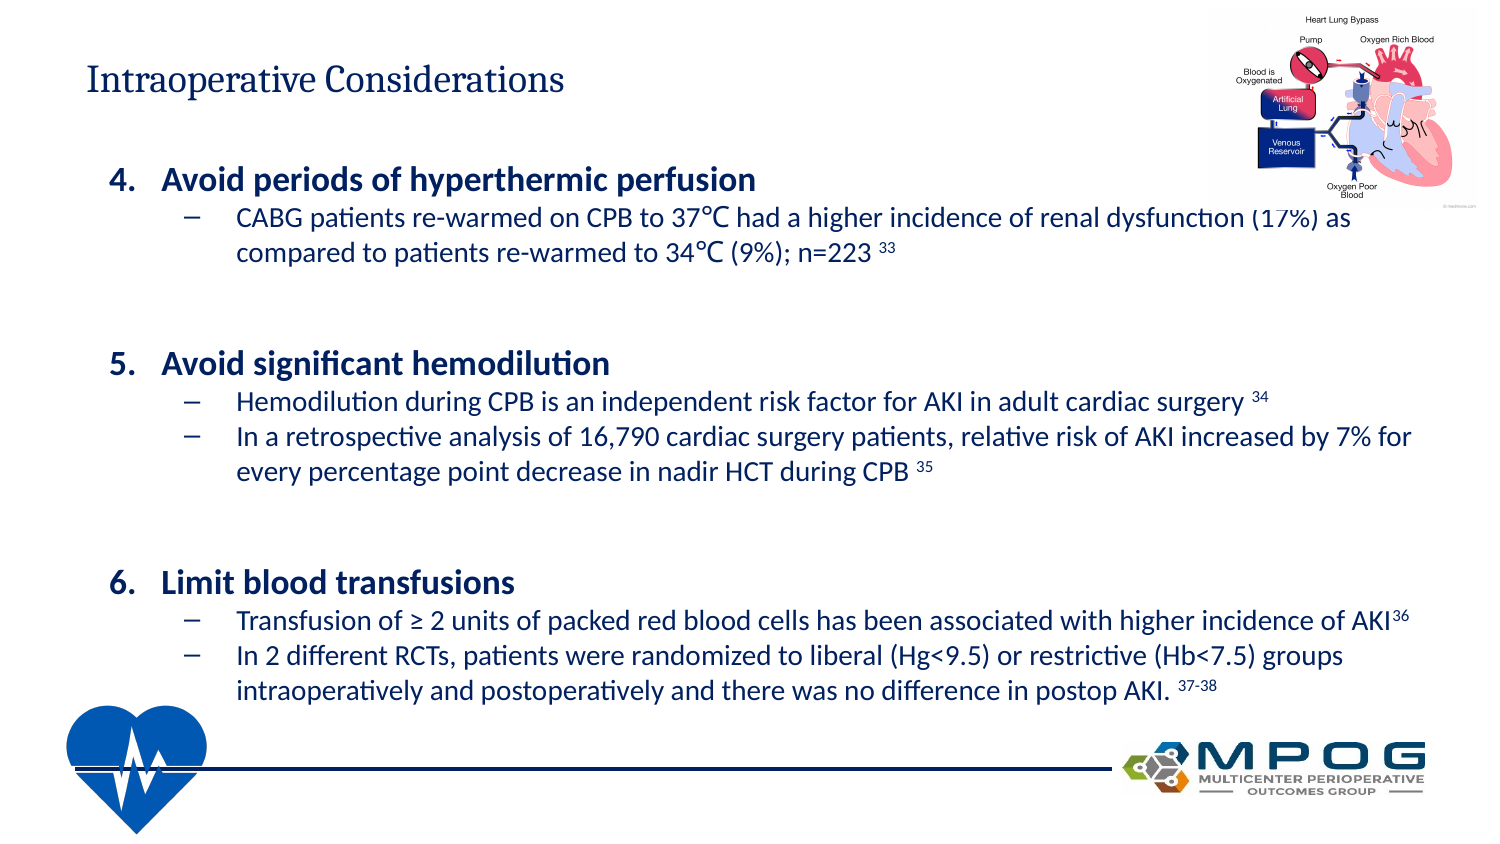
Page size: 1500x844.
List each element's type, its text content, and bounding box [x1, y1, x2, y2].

picture [1122, 760, 1425, 795]
title Intraoperative Considerations [75, 47, 1203, 106]
picture [35, 668, 238, 844]
picture [1208, 7, 1479, 211]
list Avoid periods of hyperthermic perfusion CABG patients re-warmed on CPB to 37℃ had a higher incidence of renal dysfunction (17%) as compared to patients re-warmed to 34℃ (9%); n=223 33 Avoid significant hemodilution Hemodilution during CPB is an independent risk factor for AKI in adult cardiac surgery 34 In a retrospective analysis of 16,790 cardiac surgery patients, relative risk of AKI increased by 7% for every percentage point decrease in nadir HCT during CPB 35 Limit blood transfusions Transfusion of ≥ 2 units of packed red blood cells has been associated with higher incidence of AKI36 In 2 different RCTs, patients were randomized to liberal (Hg<9.5) or restrictive (Hb<7.5) groups intraoperatively and postoperatively and there was no difference in postop AKI. 37-38 [75, 150, 1425, 760]
